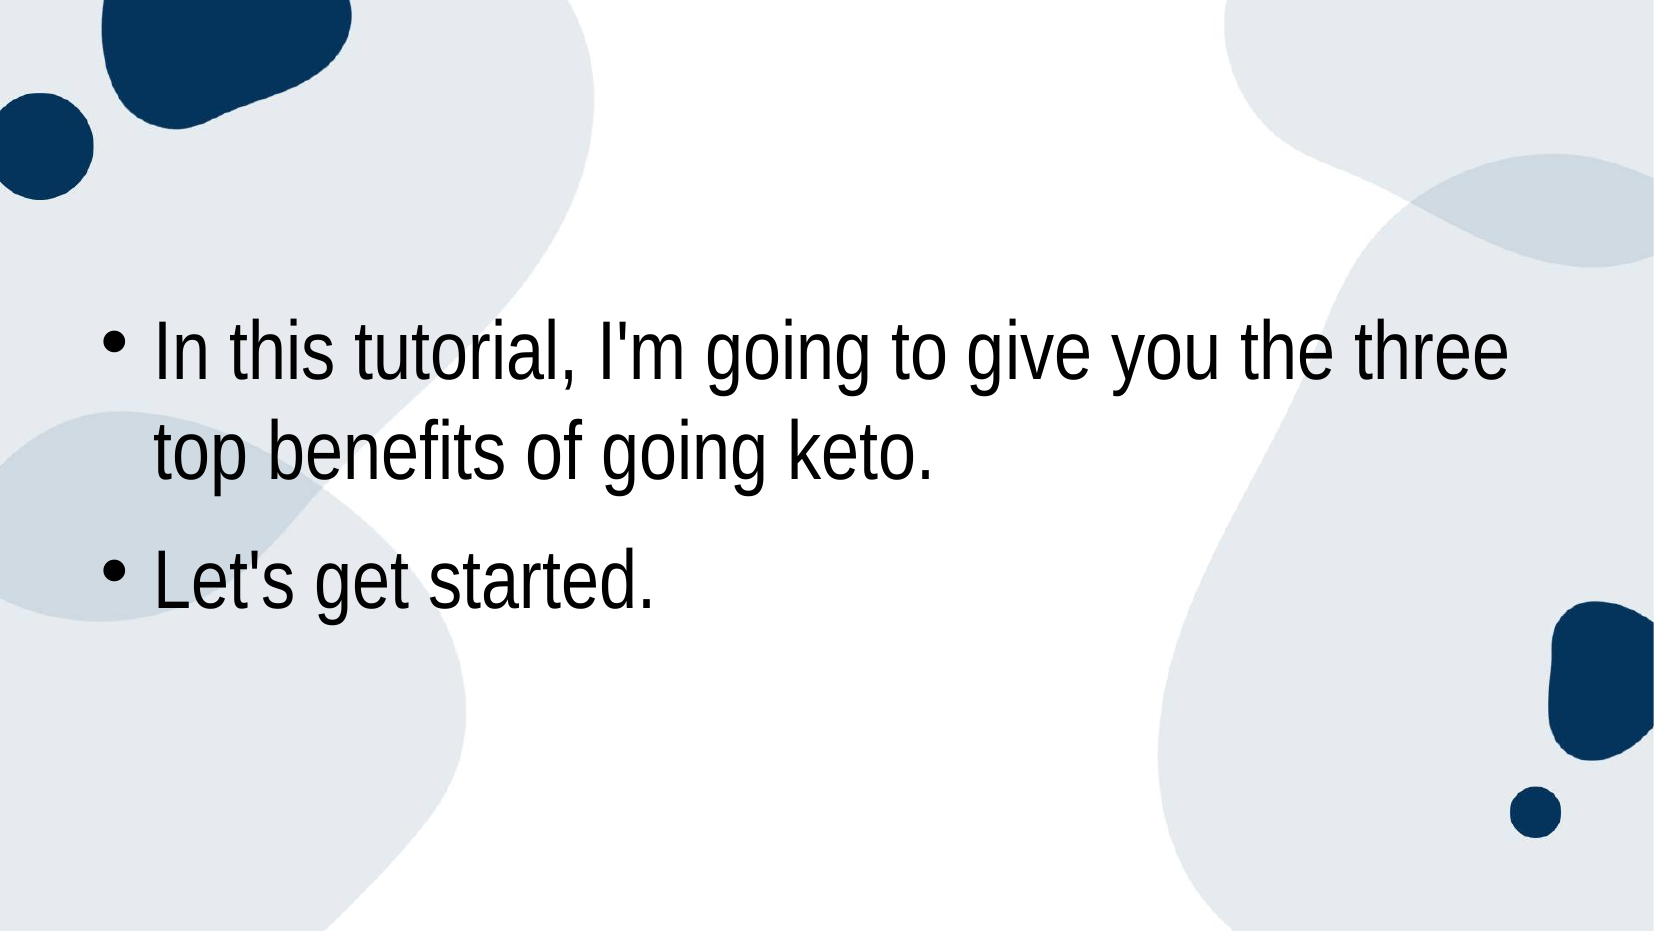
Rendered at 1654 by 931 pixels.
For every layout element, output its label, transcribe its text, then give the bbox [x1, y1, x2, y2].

text_box In this tutorial, I'm going to give you the three top benefits of going keto. Let's get started. [82, 296, 1571, 634]
picture [0, 0, 1654, 931]
text_box [82, 37, 1571, 193]
